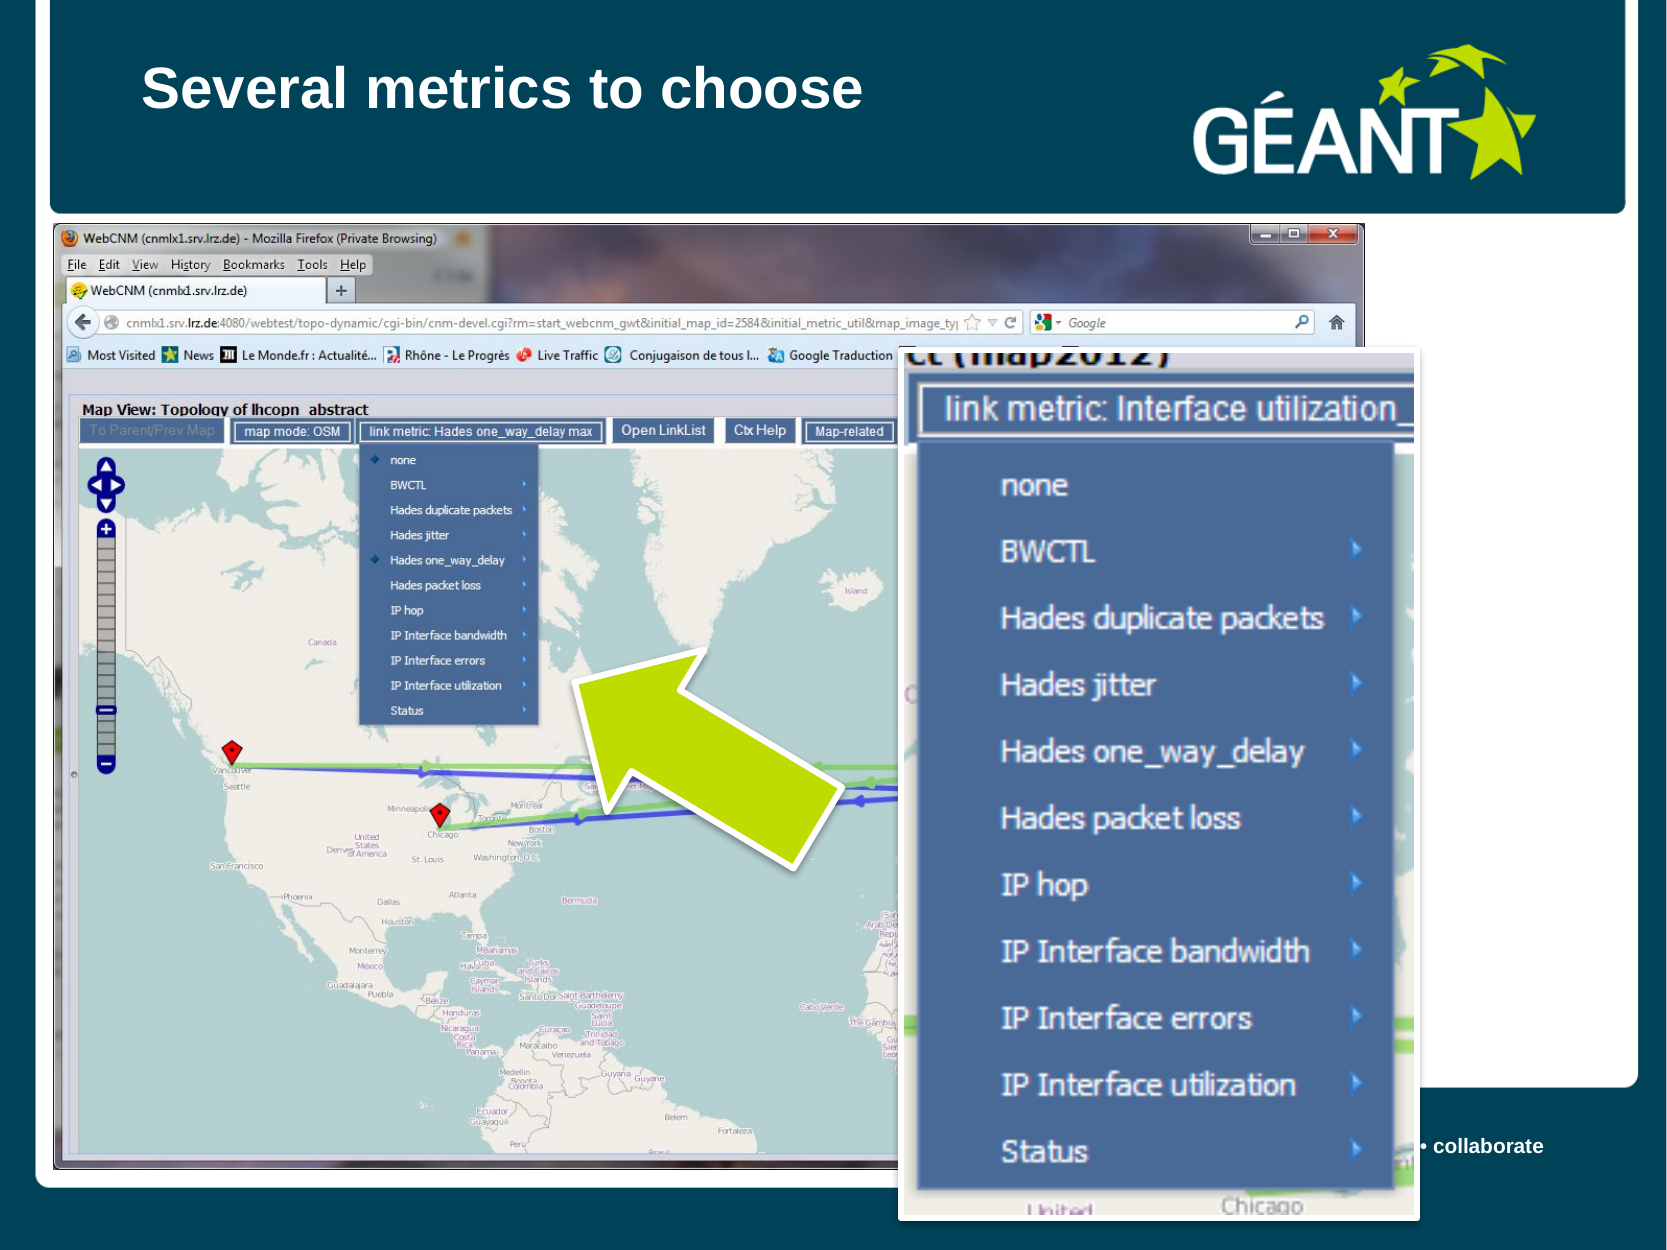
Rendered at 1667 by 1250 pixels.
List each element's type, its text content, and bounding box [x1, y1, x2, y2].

picture [1447, 87, 1522, 179]
title Several metrics to choose [124, 41, 1153, 201]
picture [1430, 45, 1504, 79]
picture [1297, 108, 1357, 173]
picture [1361, 67, 1459, 173]
picture [1261, 91, 1284, 104]
picture [1509, 110, 1535, 137]
picture [1194, 107, 1247, 174]
picture [36, 0, 1638, 1216]
picture [1254, 108, 1294, 173]
